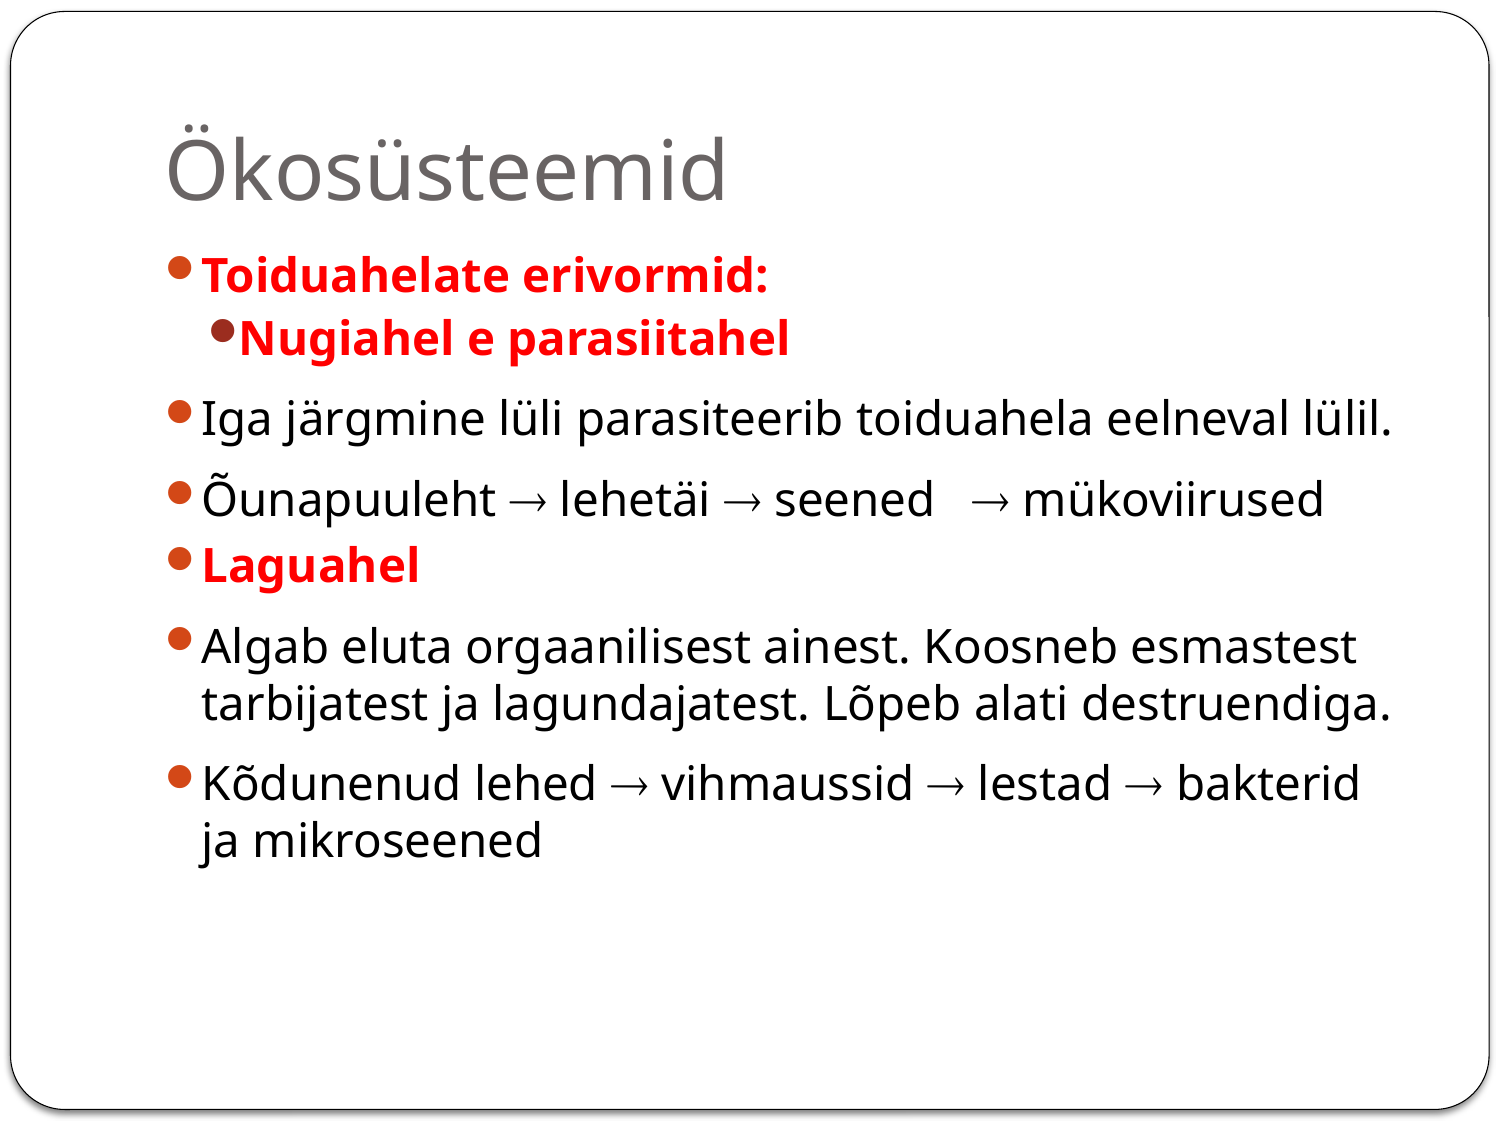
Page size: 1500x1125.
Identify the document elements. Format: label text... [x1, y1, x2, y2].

title Ökosüsteemid [150, 45, 1425, 233]
list Toiduahelate erivormid: Nugiahel e parasiitahel Iga järgmine lüli parasiteerib toiduahela eelneval lülil. Õunapuuleht  lehetäi  seened  mükoviirused Laguahel Algab eluta orgaanilisest ainest. Koosneb esmastest tarbijatest ja lagundajatest. Lõpeb alati destruendiga. Kõdunenud lehed  vihmaussid  lestad  bakterid ja mikroseened [150, 237, 1425, 988]
